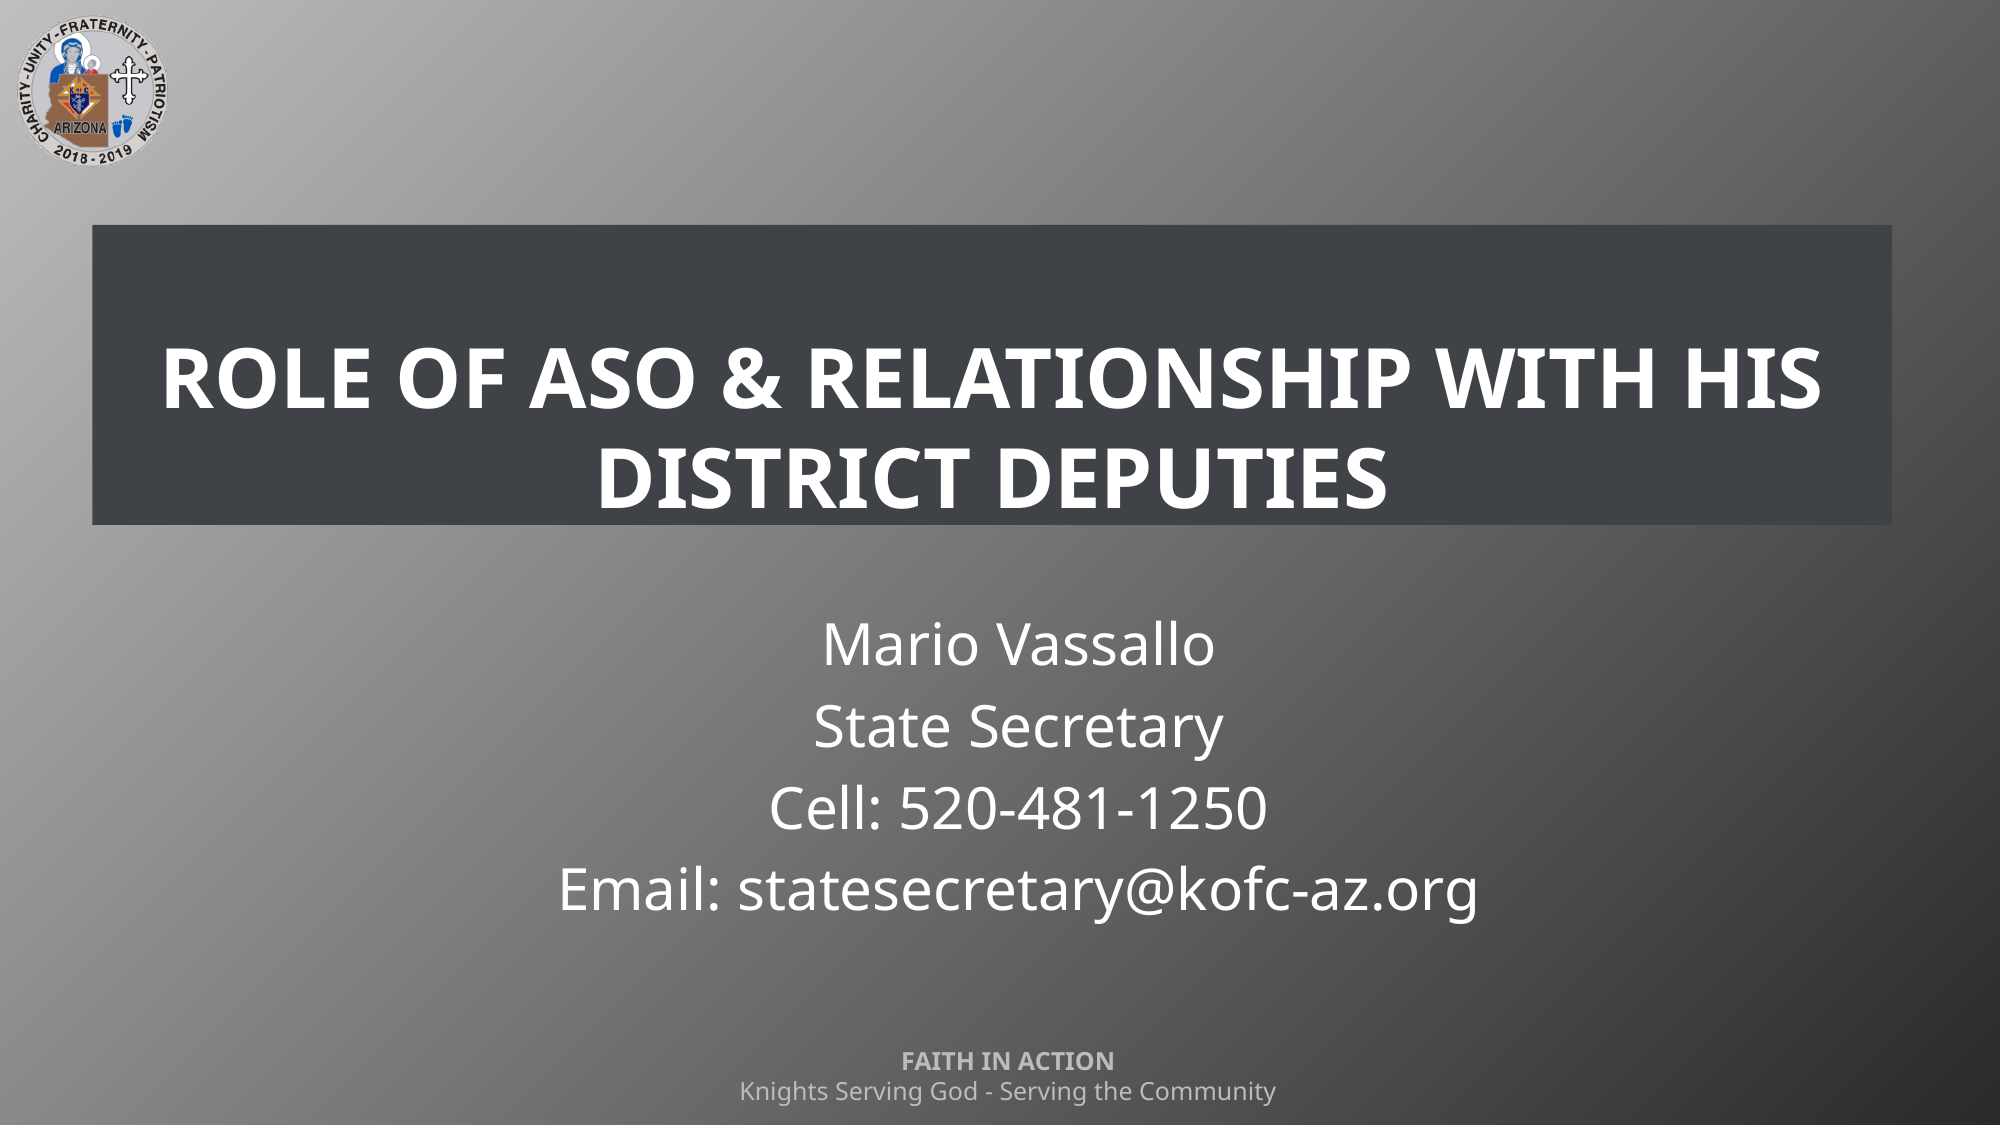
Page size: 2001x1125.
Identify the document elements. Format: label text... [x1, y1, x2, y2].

subtitle Mario Vassallo State Secretary Cell: 520-481-1250 Email: statesecretary@kofc-az.org [487, 600, 1550, 991]
title ROLE of ASO & relationship with his district deputies [92, 224, 1893, 525]
footer FAITH IN ACTION Knights Serving God - Serving the Community [583, 1052, 1434, 1113]
picture [0, 2, 188, 186]
